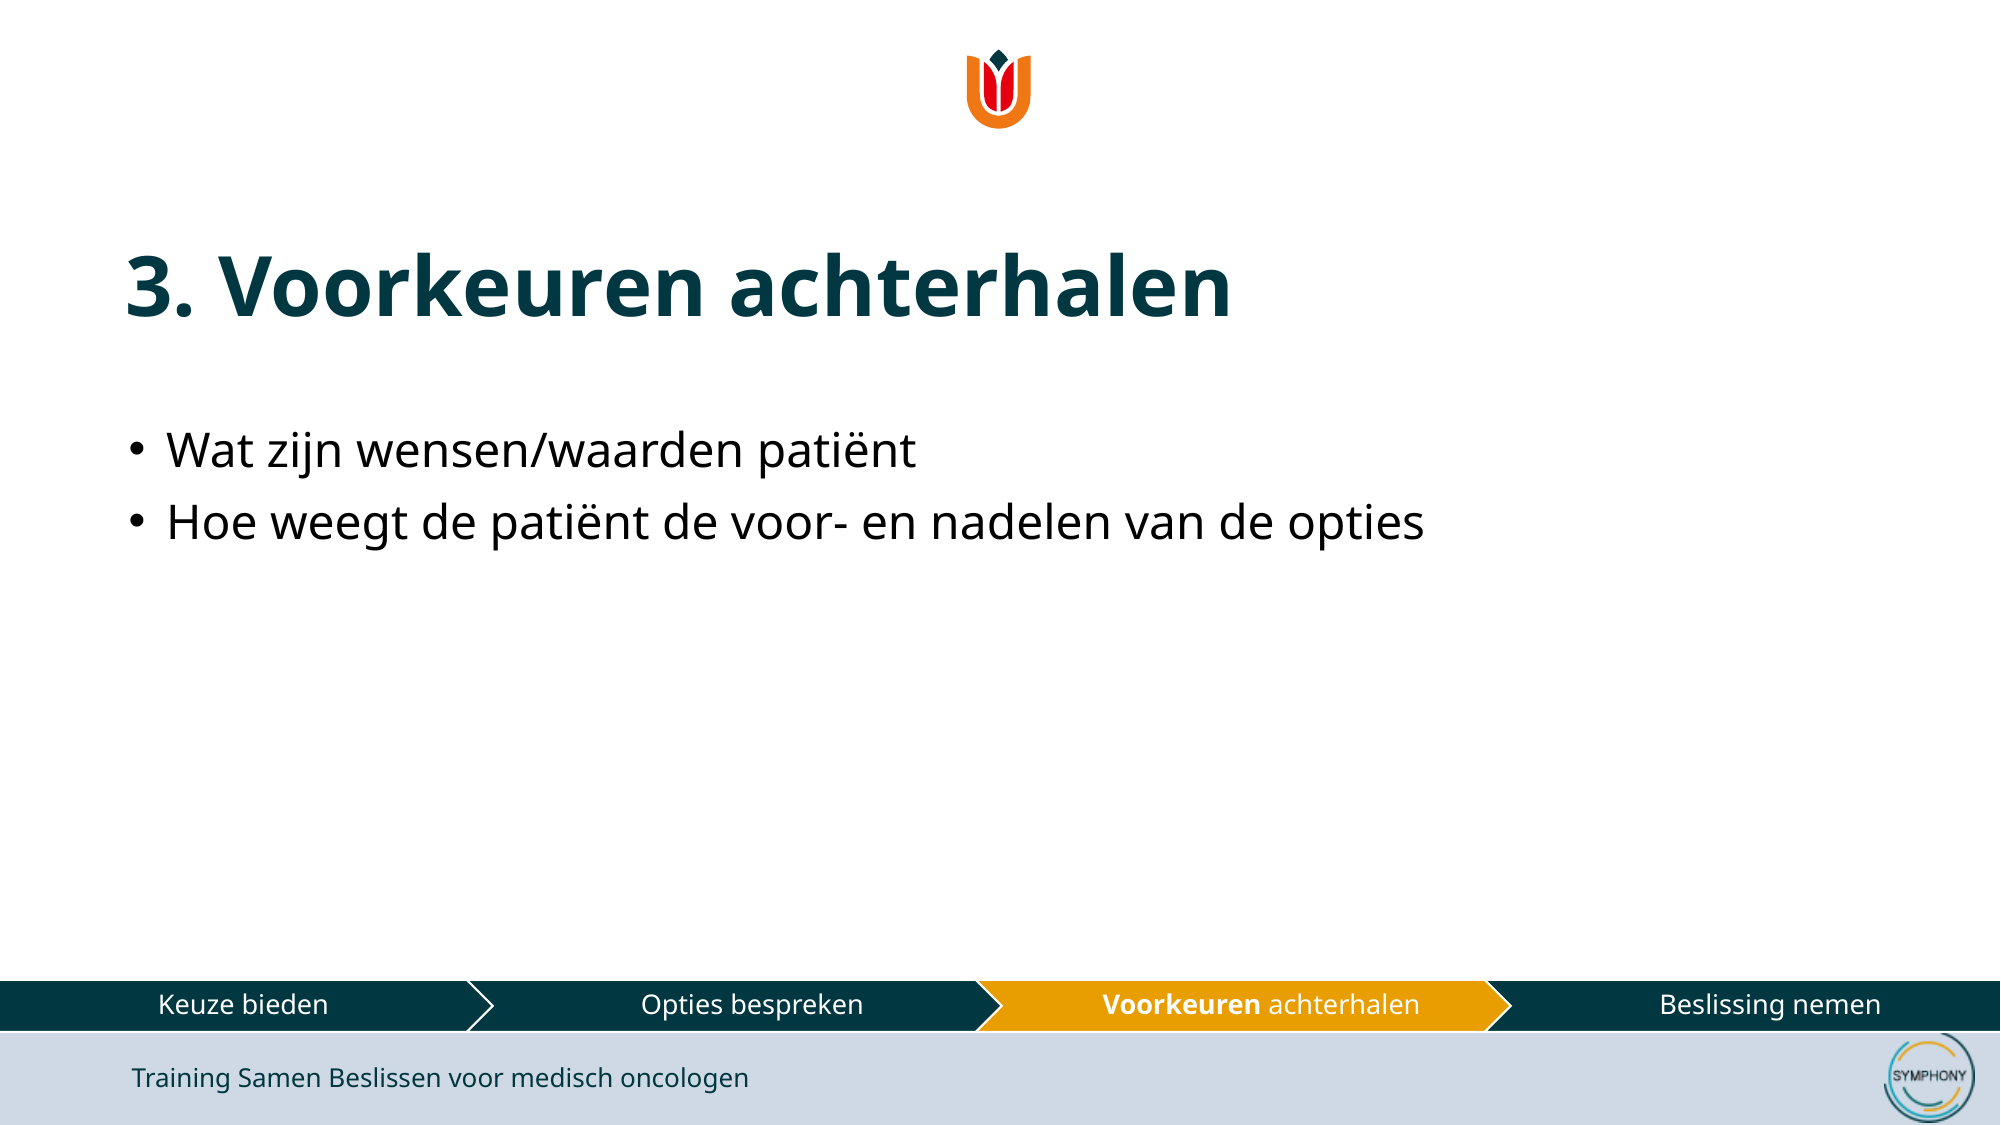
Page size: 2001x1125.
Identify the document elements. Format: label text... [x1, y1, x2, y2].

picture [1884, 1033, 1975, 1123]
footer Training Samen Beslissen voor medisch oncologen [116, 1046, 1003, 1107]
title 3. Voorkeuren achterhalen [110, 180, 1877, 398]
list Wat zijn wensen/waarden patiënt Hoe weegt de patiënt de voor- en nadelen van de opties [113, 397, 1877, 978]
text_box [0, 979, 2000, 1032]
